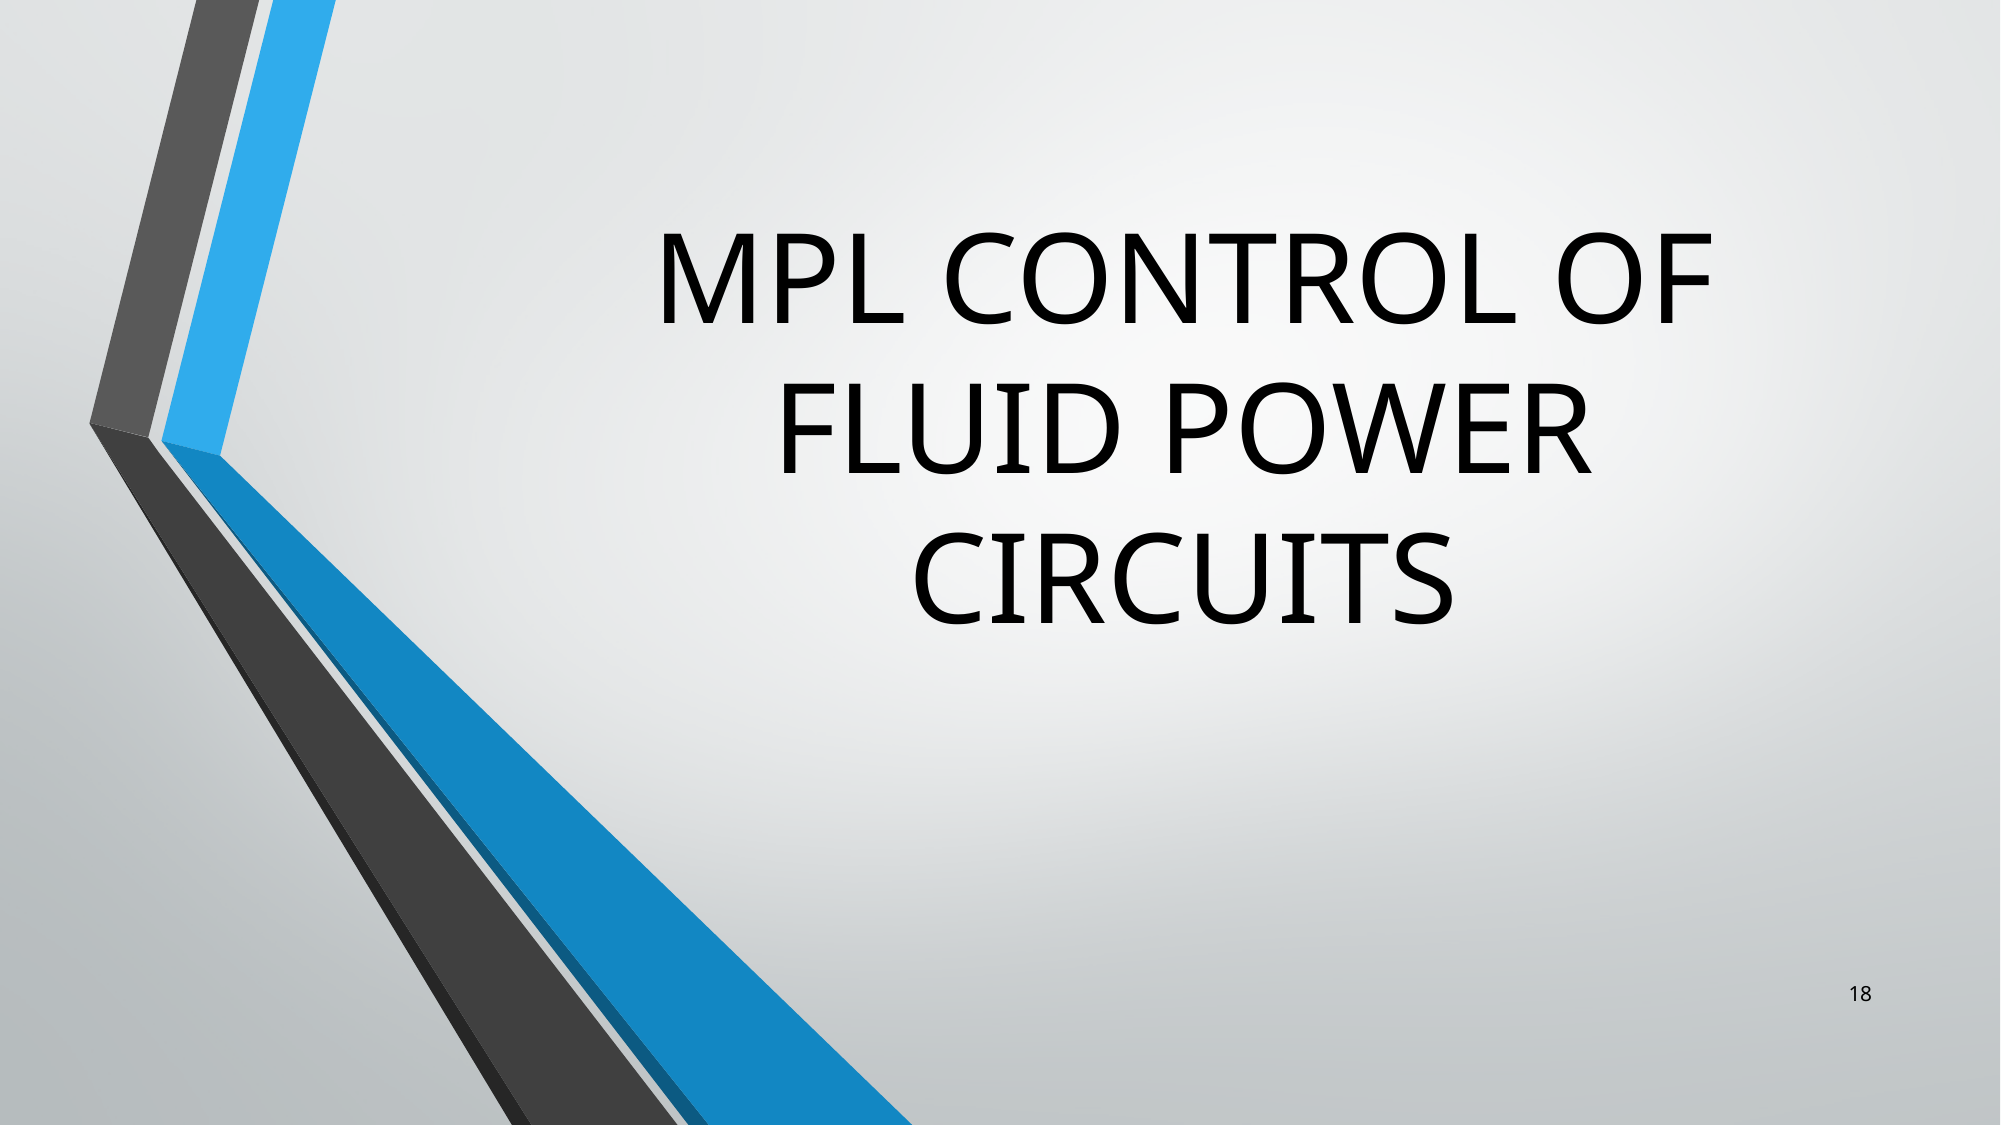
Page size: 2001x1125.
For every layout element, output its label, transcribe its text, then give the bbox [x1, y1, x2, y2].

slide_number 18 [1796, 965, 1887, 1025]
title MPL CONTROL OF FLUID POWER CIRCUITS [480, 226, 1887, 656]
